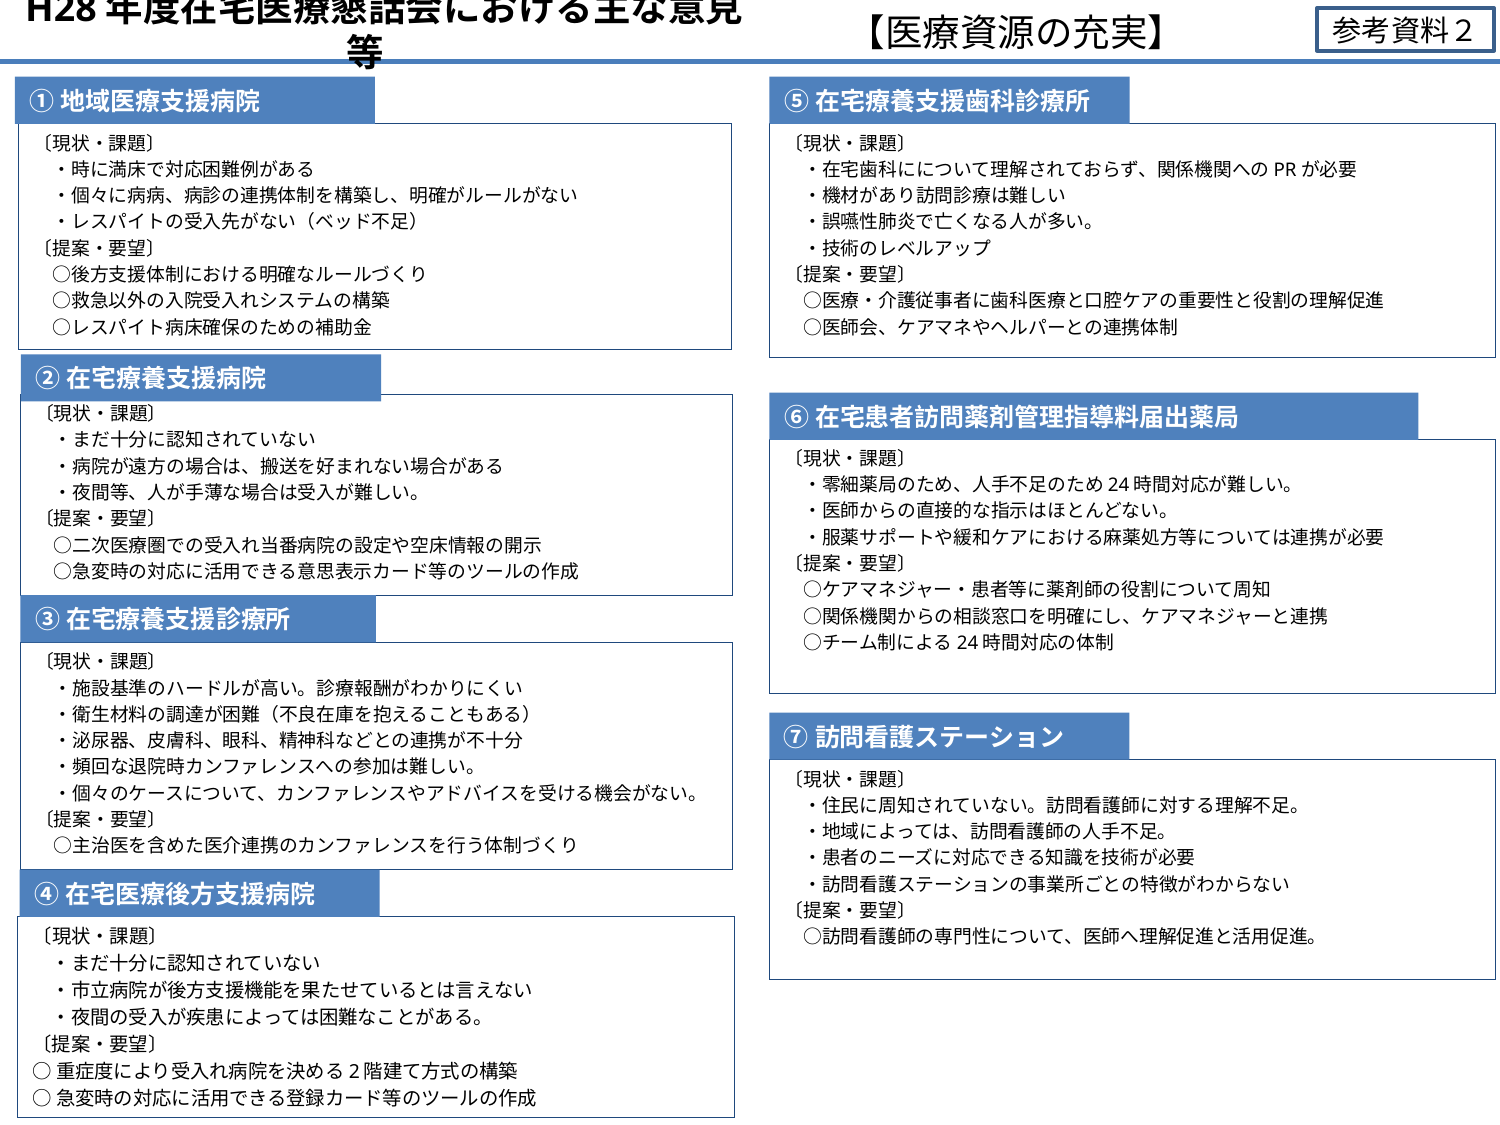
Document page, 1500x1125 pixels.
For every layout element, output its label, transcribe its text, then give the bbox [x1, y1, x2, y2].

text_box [769, 76, 1496, 359]
list 〔現状・課題〕 ・時に満床で対応困難例がある ・個々に病病、病診の連携体制を構築し、明確がルールがない ・レスパイトの受入先がない（ベッド不足） 〔提案・要望〕 ○後方支援体制における明確なルールづくり ○救急以外の入院受入れシステムの構築 ○レスパイト病床確保のための補助金 [18, 123, 732, 350]
text_box ①地域医療支援病院 [13, 74, 377, 126]
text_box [19, 354, 733, 594]
text_box 参考資料２ [1315, 6, 1496, 53]
title 【医療資源の充実】 [770, 2, 1302, 59]
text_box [19, 594, 733, 868]
text_box H28年度在宅医療懇話会における主な意見等 [0, 0, 770, 59]
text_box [769, 712, 1496, 980]
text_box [17, 869, 736, 1118]
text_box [769, 392, 1496, 694]
